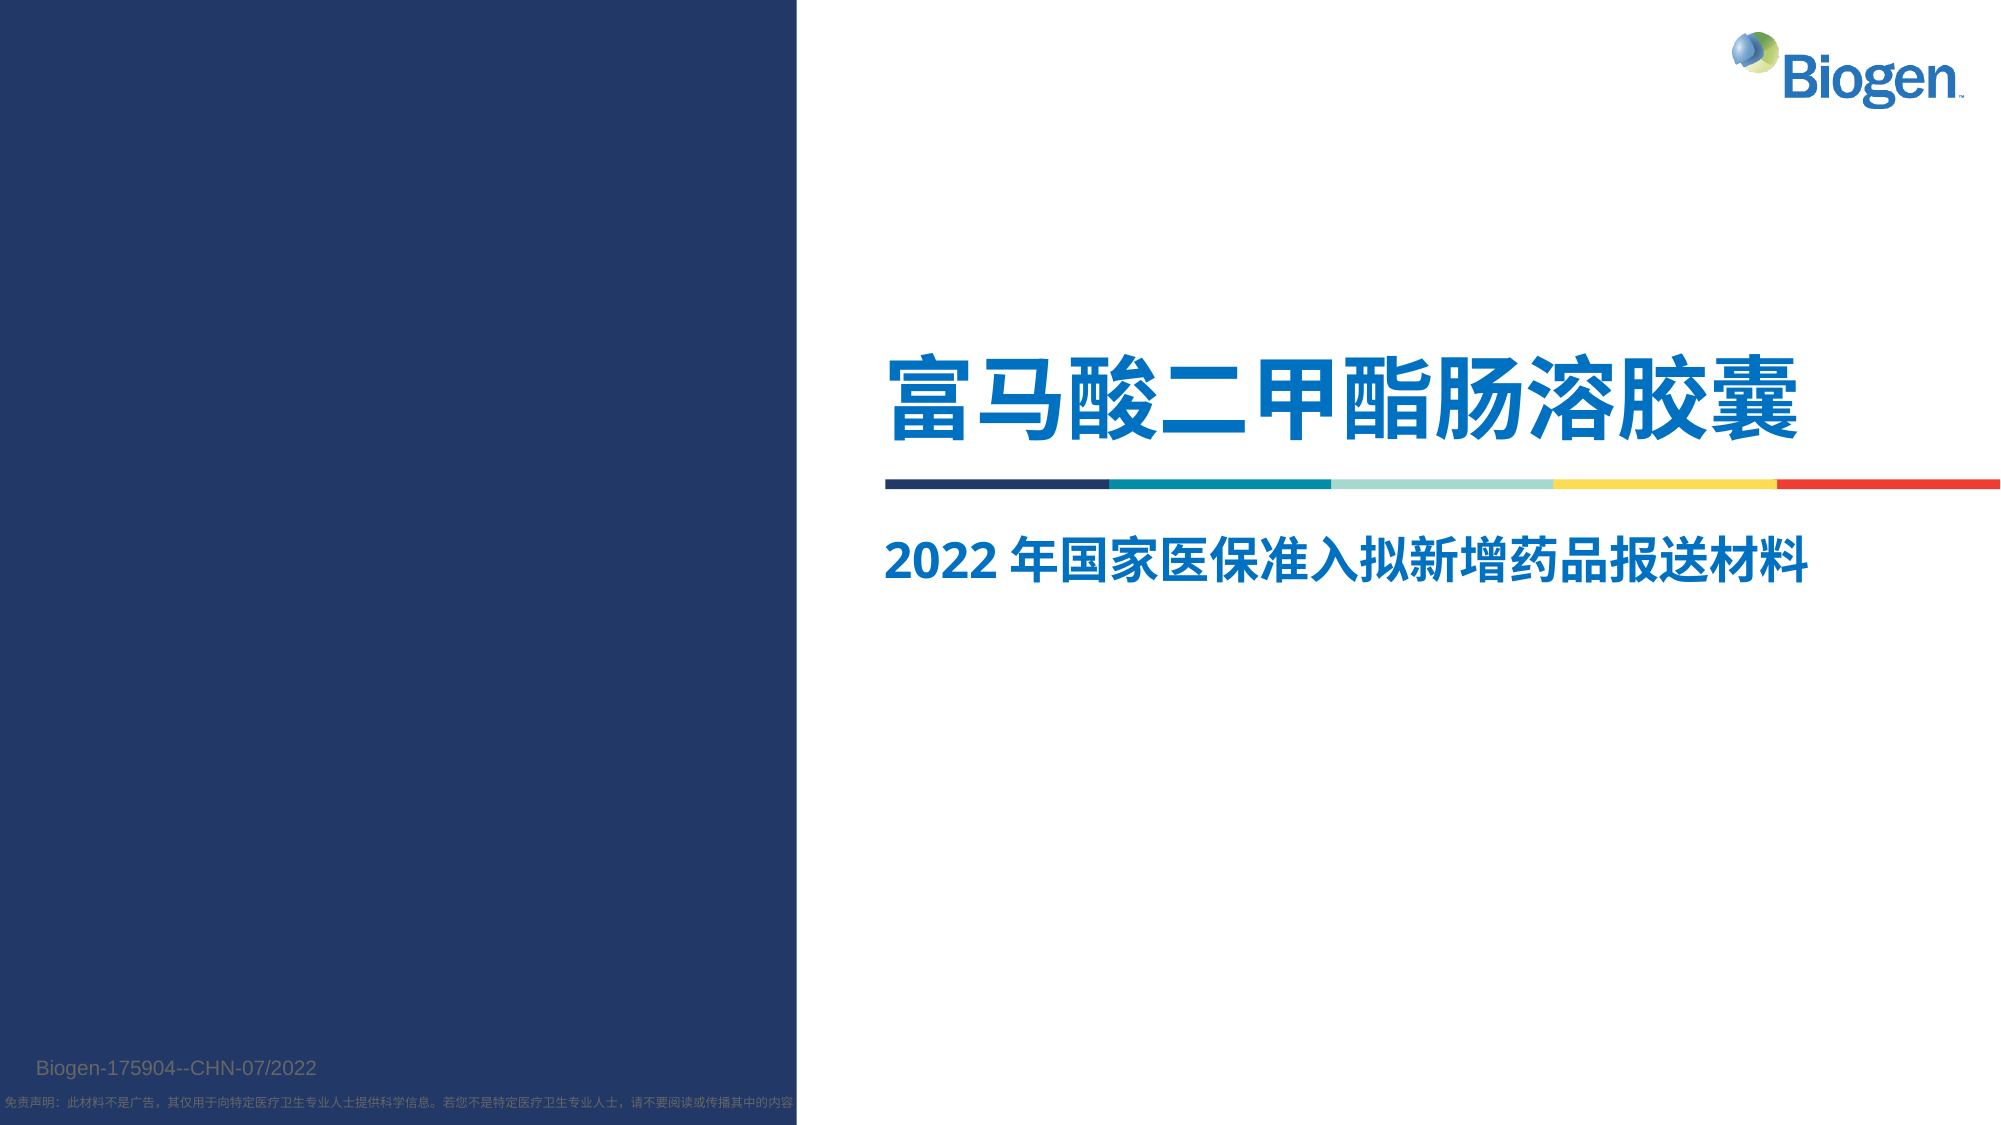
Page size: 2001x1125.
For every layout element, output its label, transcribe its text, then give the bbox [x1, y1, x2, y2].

text_box 2022年国家医保准入拟新增药品报送材料 [868, 527, 1870, 597]
text_box 免责声明：此材料不是广告，其仅用于向特定医疗卫生专业人士提供科学信息。若您不是特定医疗卫生专业人士，请不要阅读或传播其中的内容 [0, 1087, 807, 1118]
picture [1732, 31, 1964, 109]
text_box 富马酸二甲酯肠溶胶囊 [868, 331, 1865, 474]
text_box Biogen-175904--CHN-07/2022 [21, 1047, 459, 1087]
